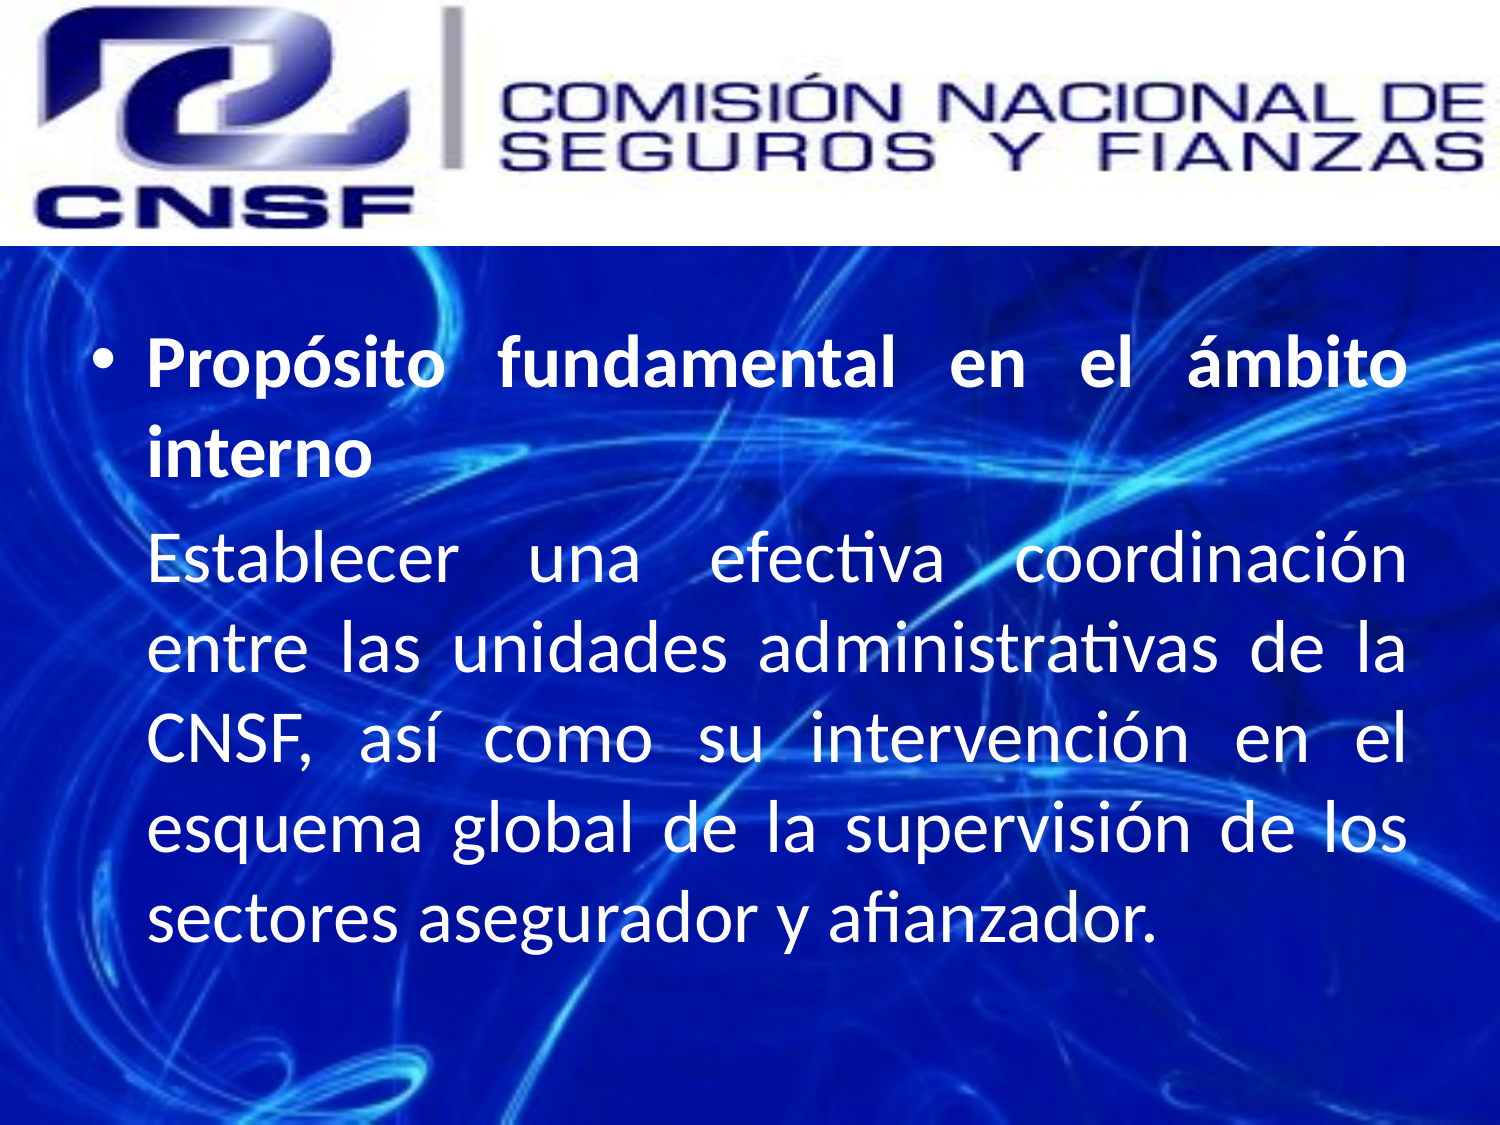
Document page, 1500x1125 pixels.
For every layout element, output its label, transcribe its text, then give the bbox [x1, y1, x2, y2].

picture [0, 0, 1500, 1125]
list Propósito fundamental en el ámbito interno Establecer una efectiva coordinación entre las unidades administrativas de la CNSF, así como su intervención en el esquema global de la supervisión de los sectores asegurador y afianzador. [75, 304, 1425, 1005]
